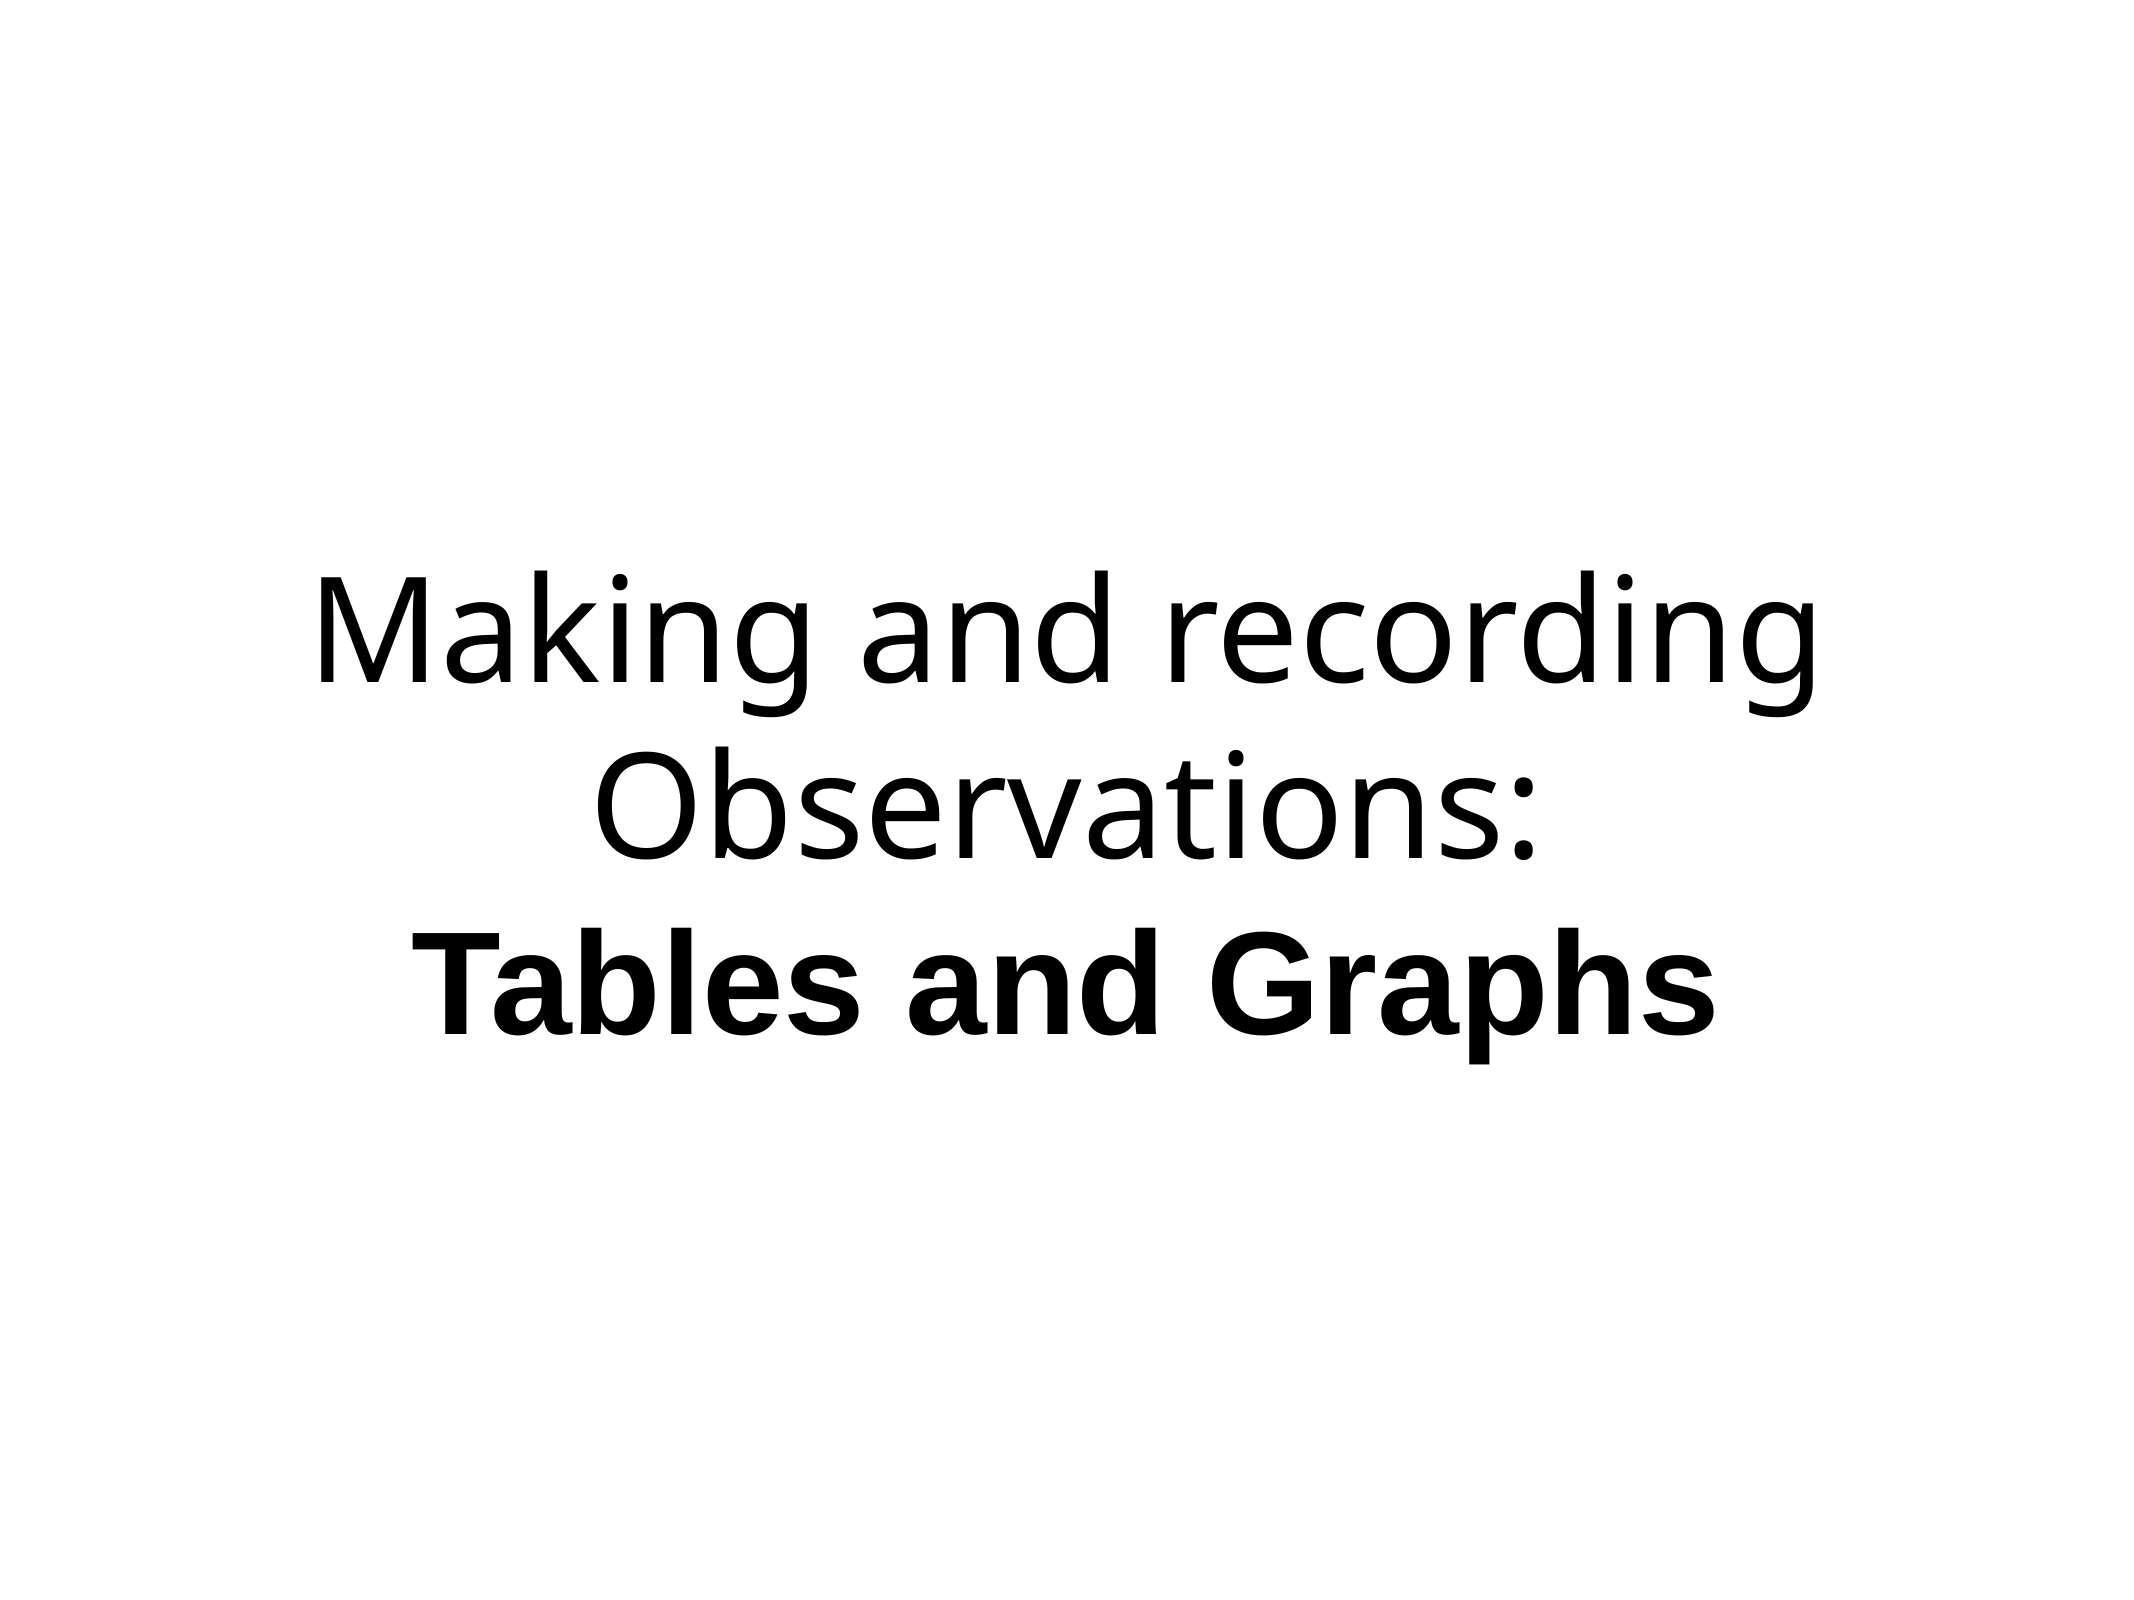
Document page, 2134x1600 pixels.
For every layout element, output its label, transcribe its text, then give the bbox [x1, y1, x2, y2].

title Making and recording Observations: Tables and Graphs [207, 528, 1926, 1072]
